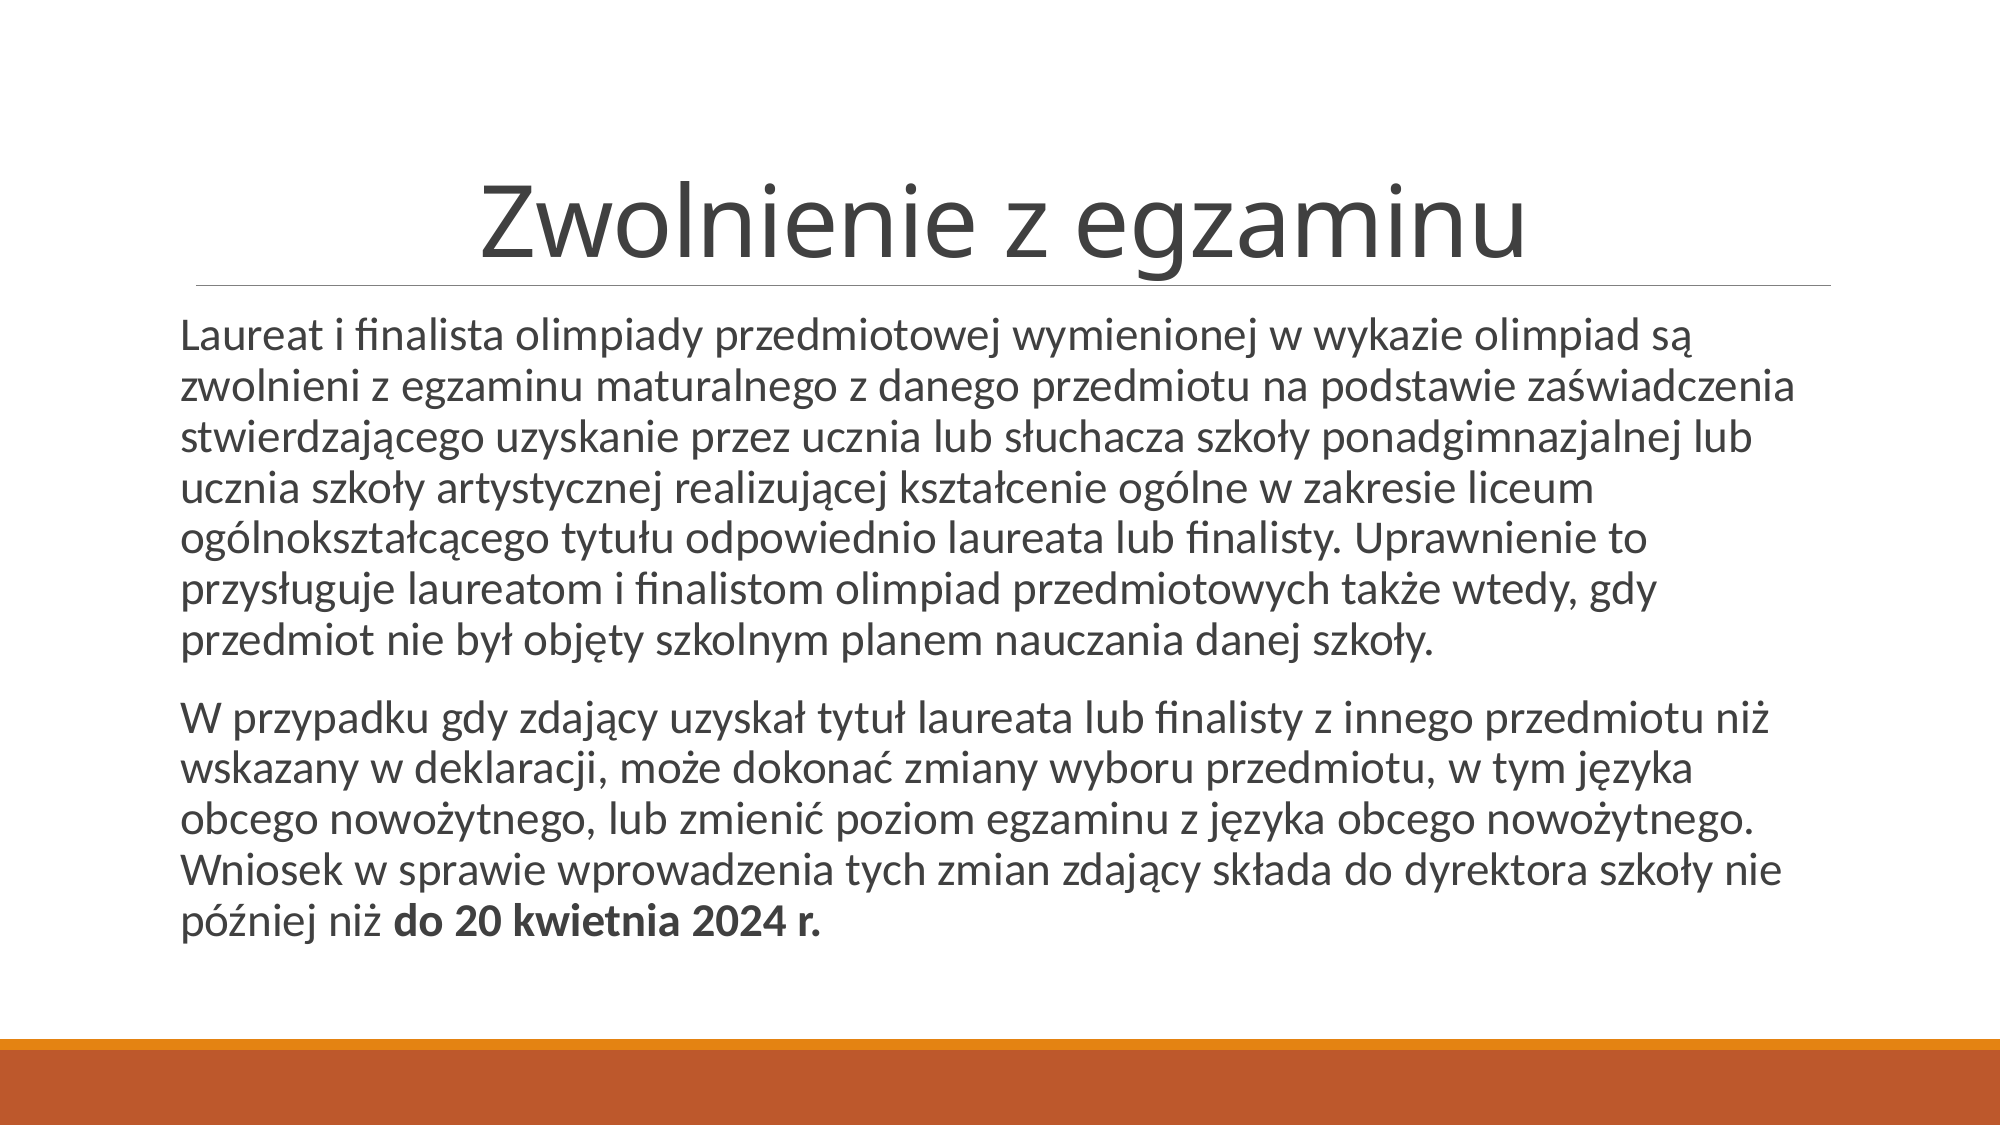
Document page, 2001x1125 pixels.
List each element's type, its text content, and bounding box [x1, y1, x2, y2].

list Laureat i finalista olimpiady przedmiotowej wymienionej w wykazie olimpiad są zwolnieni z egzaminu maturalnego z danego przedmiotu na podstawie zaświadczenia stwierdzającego uzyskanie przez ucznia lub słuchacza szkoły ponadgimnazjalnej lub ucznia szkoły artystycznej realizującej kształcenie ogólne w zakresie liceum ogólnokształcącego tytułu odpowiednio laureata lub finalisty. Uprawnienie to przysługuje laureatom i finalistom olimpiad przedmiotowych także wtedy, gdy przedmiot nie był objęty szkolnym planem nauczania danej szkoły. W przypadku gdy zdający uzyskał tytuł laureata lub finalisty z innego przedmiotu niż wskazany w deklaracji, może dokonać zmiany wyboru przedmiotu, w tym języka obcego nowożytnego, lub zmienić poziom egzaminu z języka obcego nowożytnego. Wniosek w sprawie wprowadzenia tych zmian zdający składa do dyrektora szkoły nie później niż do 20 kwietnia 2024 r. [180, 302, 1830, 963]
title Zwolnienie z egzaminu [180, 47, 1830, 285]
